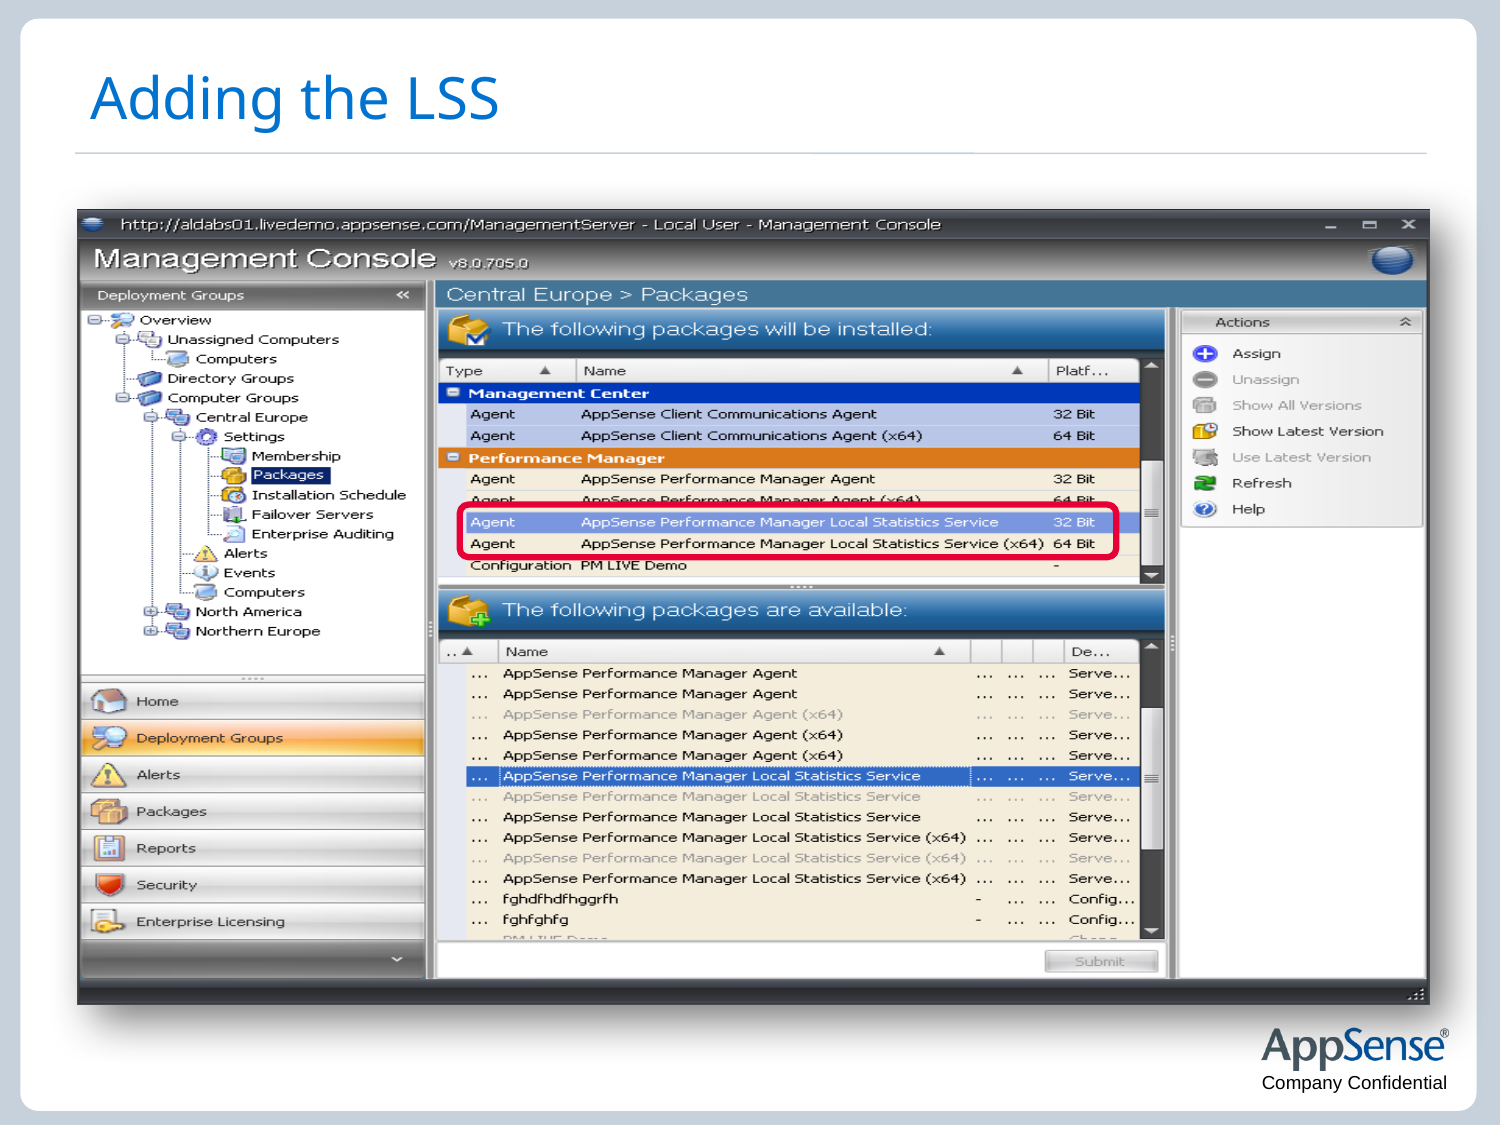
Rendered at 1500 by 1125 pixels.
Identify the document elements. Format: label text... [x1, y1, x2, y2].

title Adding the LSS [74, 44, 1426, 148]
picture [77, 209, 1431, 1006]
picture [1261, 1027, 1449, 1071]
